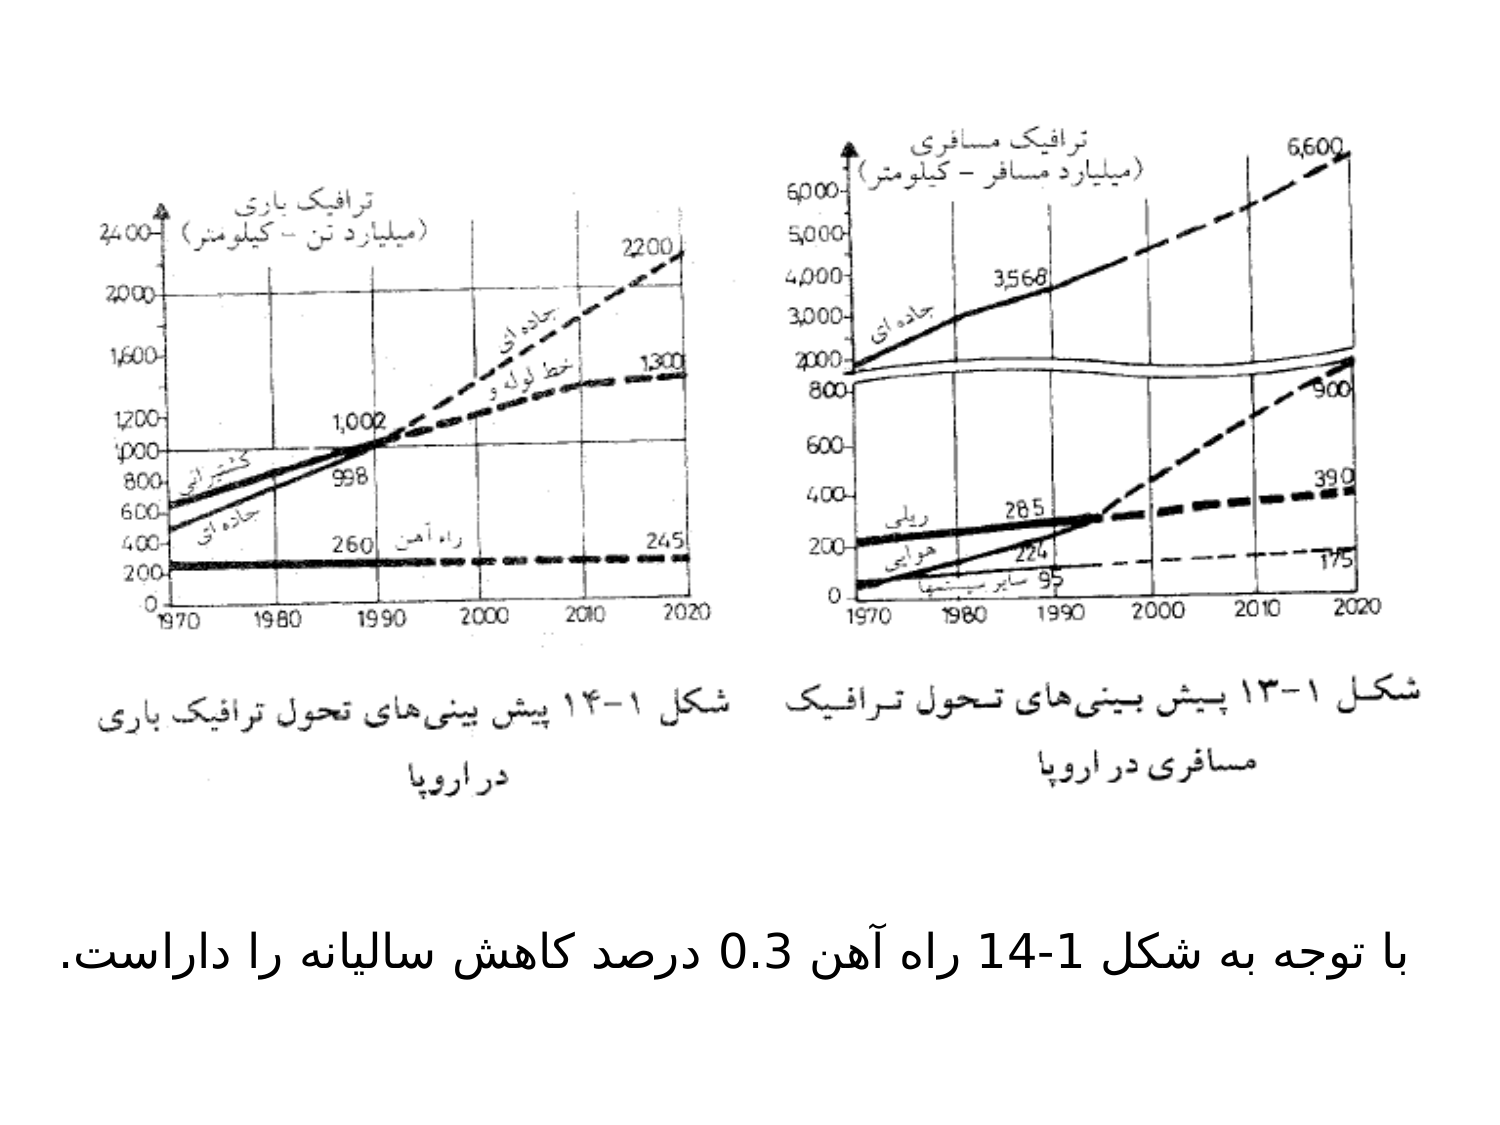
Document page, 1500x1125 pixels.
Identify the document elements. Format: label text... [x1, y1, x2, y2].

list با توجه به شکل 1-14 راه آهن 0.3 درصد کاهش سالیانه را داراست. [37, 912, 1425, 1013]
picture [87, 74, 1426, 826]
